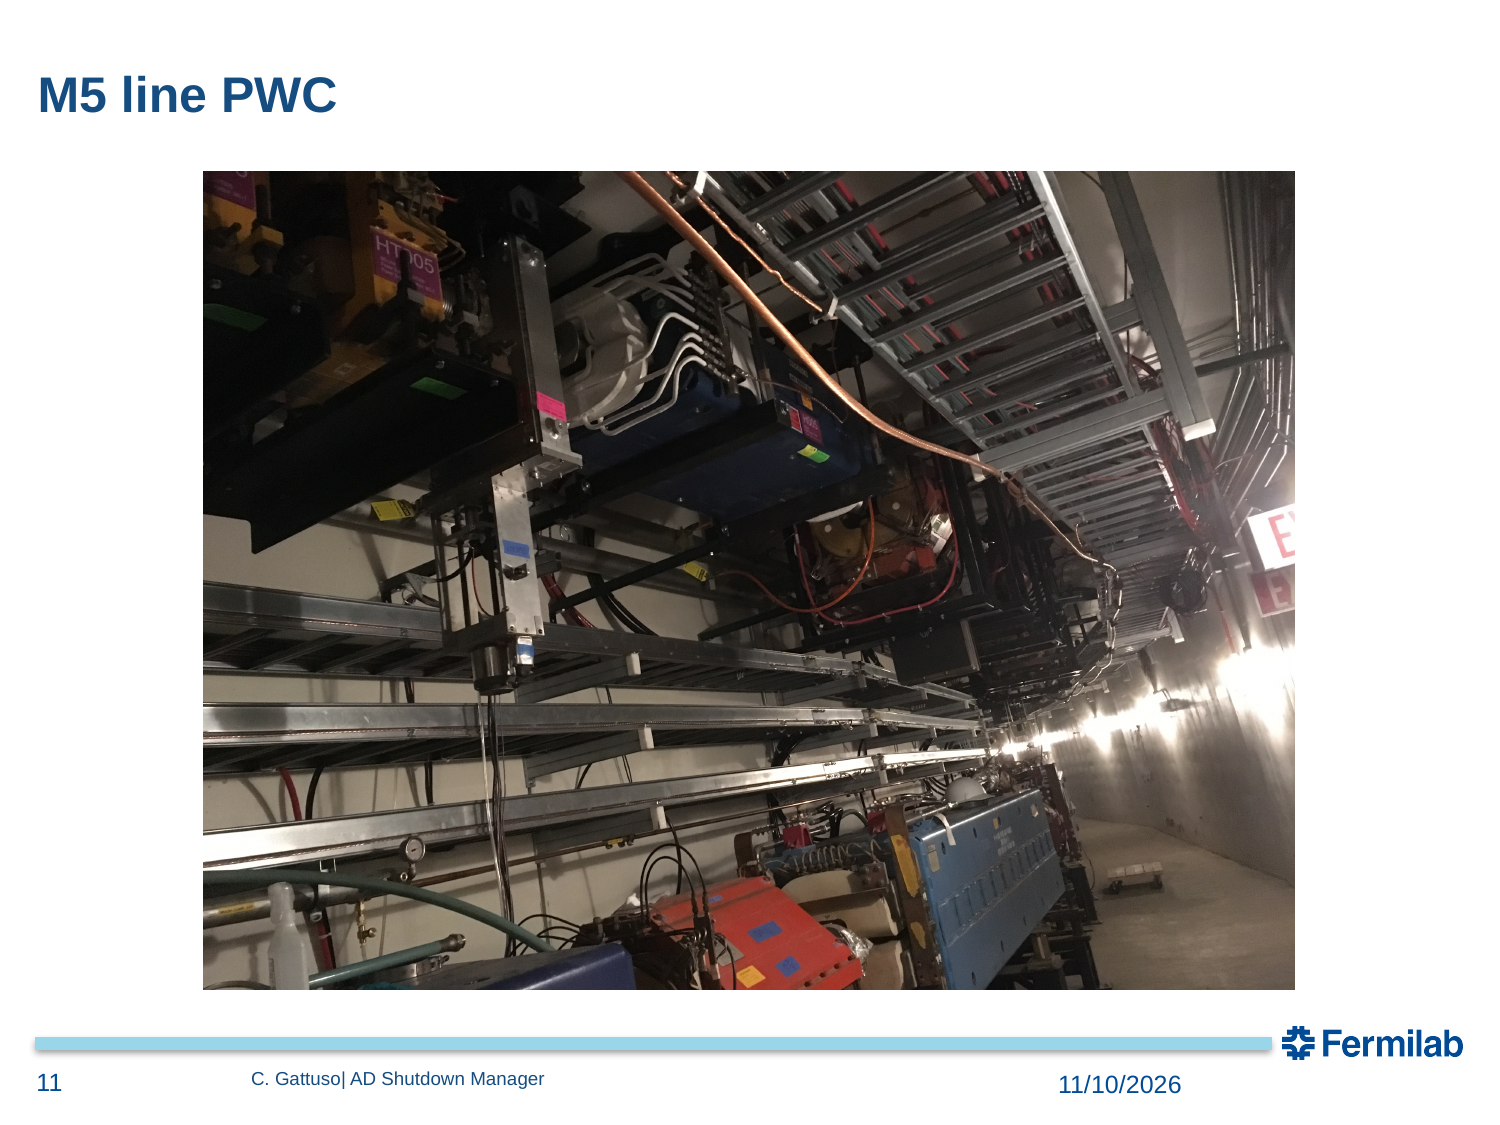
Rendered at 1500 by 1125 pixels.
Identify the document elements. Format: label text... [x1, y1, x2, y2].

slide_number 11 [36, 1066, 105, 1106]
picture [1282, 1026, 1463, 1060]
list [203, 170, 1295, 990]
title M5 line PWC [37, 17, 1463, 123]
footer C. Gattuso| AD Shutdown Manager [251, 1066, 1279, 1107]
